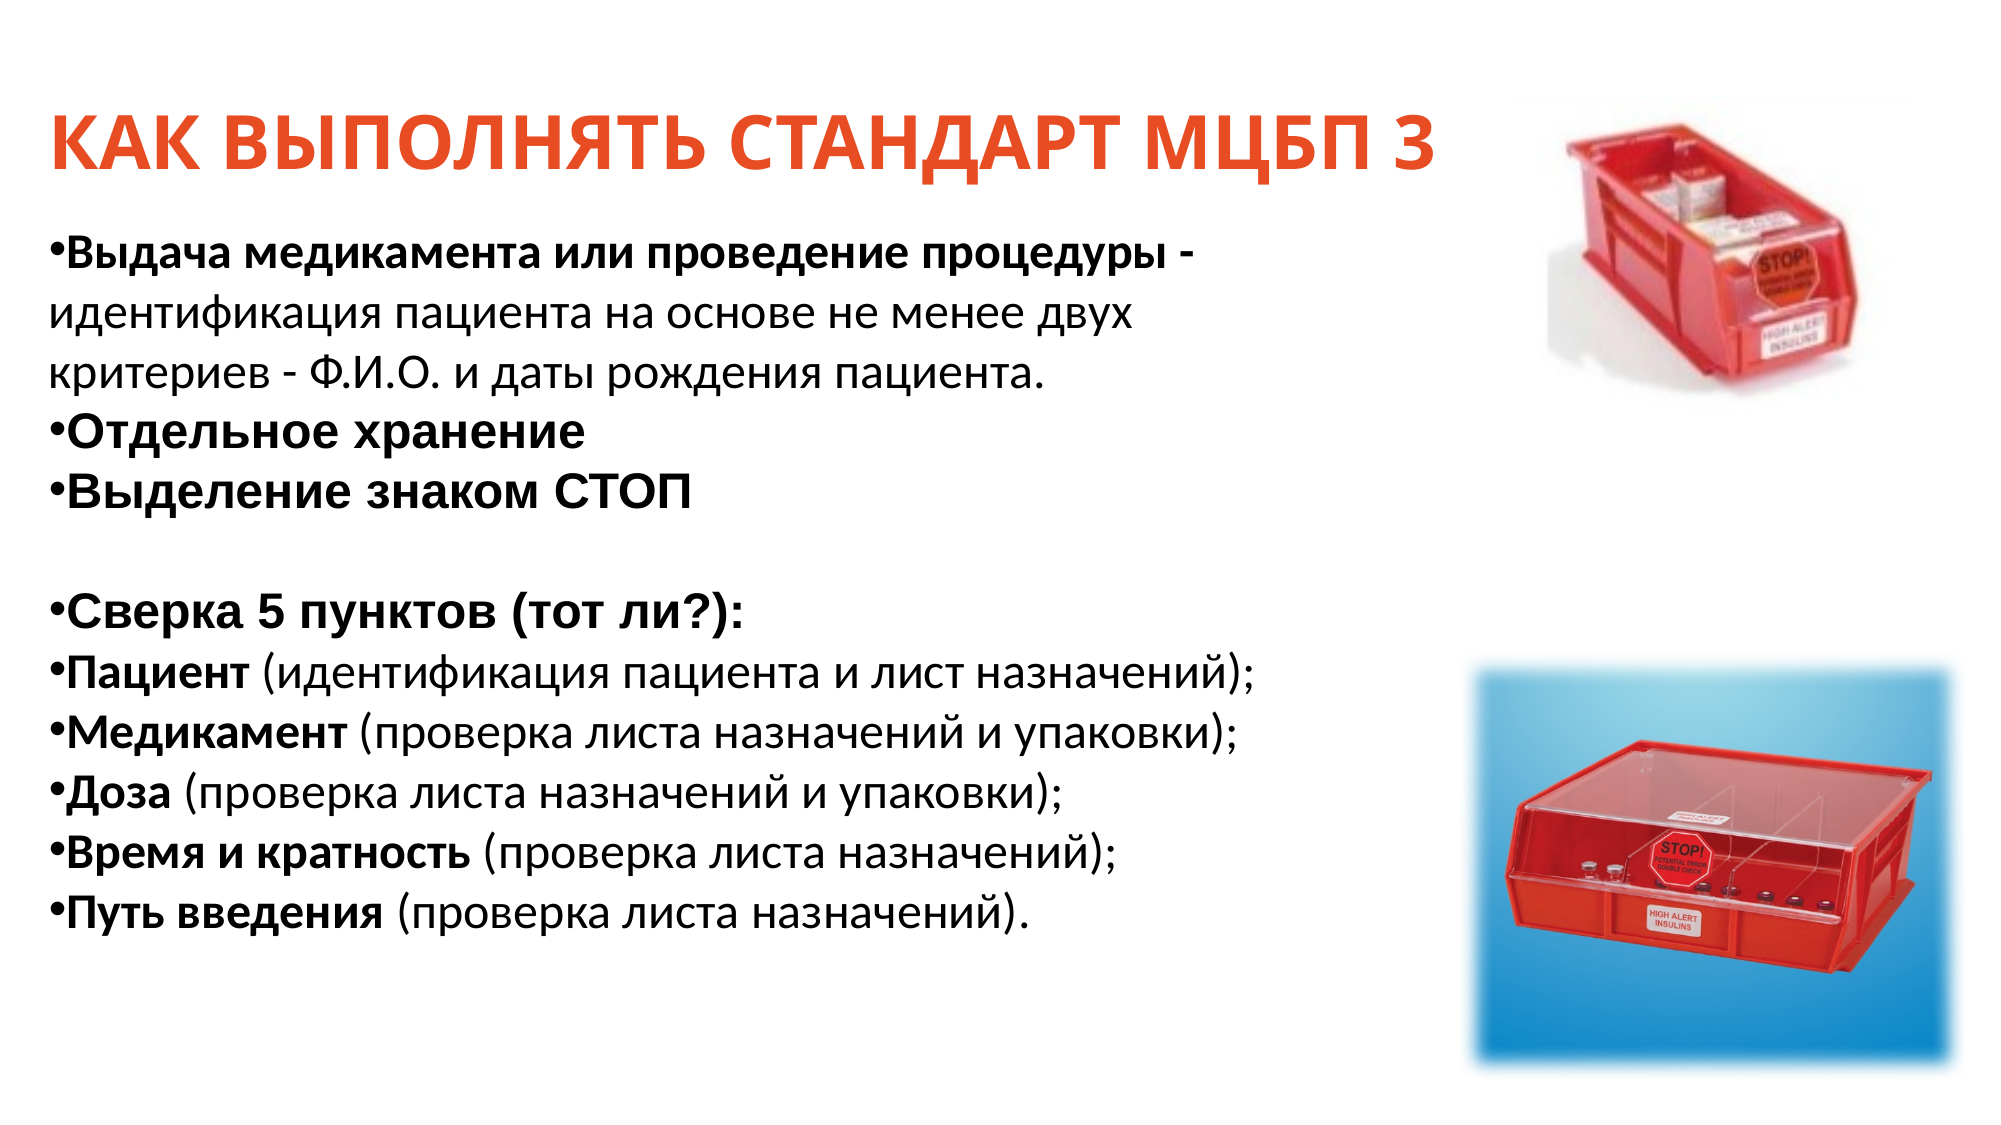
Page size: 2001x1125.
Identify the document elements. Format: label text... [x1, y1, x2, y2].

picture [1458, 651, 1967, 1081]
title КАК ВЫПОЛНЯТЬ СТАНДАРТ МЦБП 3 [33, 80, 1607, 212]
picture [1500, 96, 1924, 414]
list Выдача медикамента или проведение процедуры -идентификация пациента на основе не менее двух критериев - Ф.И.О. и даты рождения пациента. Отдельное хранение Выделение знаком СТОП Сверка 5 пунктов (тот ли?): Пациент (идентификация пациента и лист назначений); Медикамент (проверка листа назначений и упаковки); Доза (проверка листа назначений и упаковки); Время и кратность (проверка листа назначений); Путь введения (проверка листа назначений). [33, 211, 1356, 1081]
